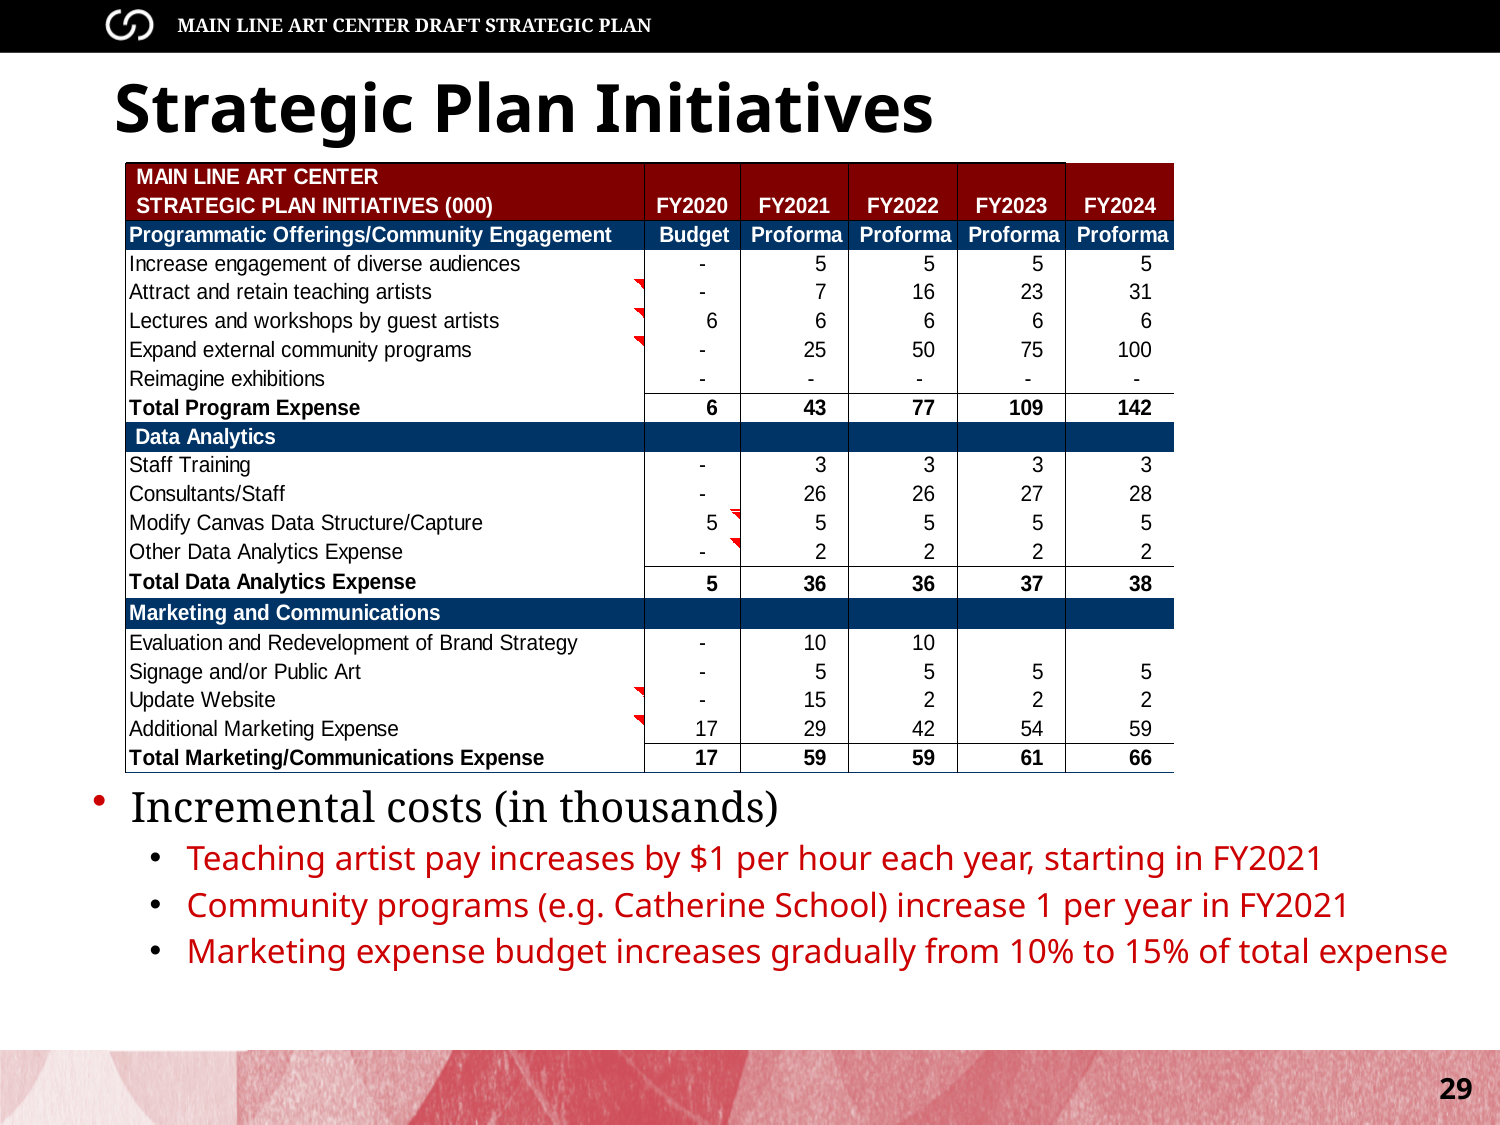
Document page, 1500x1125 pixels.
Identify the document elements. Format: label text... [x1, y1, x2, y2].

title Strategic Plan Initiatives [99, 12, 1451, 201]
picture [0, 0, 1500, 53]
picture [0, 1050, 1500, 1125]
text_box Incremental costs (in thousands) Teaching artist pay increases by $1 per hour each year, starting in FY2021 Community programs (e.g. Catherine School) increase 1 per year in FY2021 Marketing expense budget increases gradually from 10% to 15% of total expense [77, 773, 1473, 1063]
picture [124, 162, 1176, 774]
